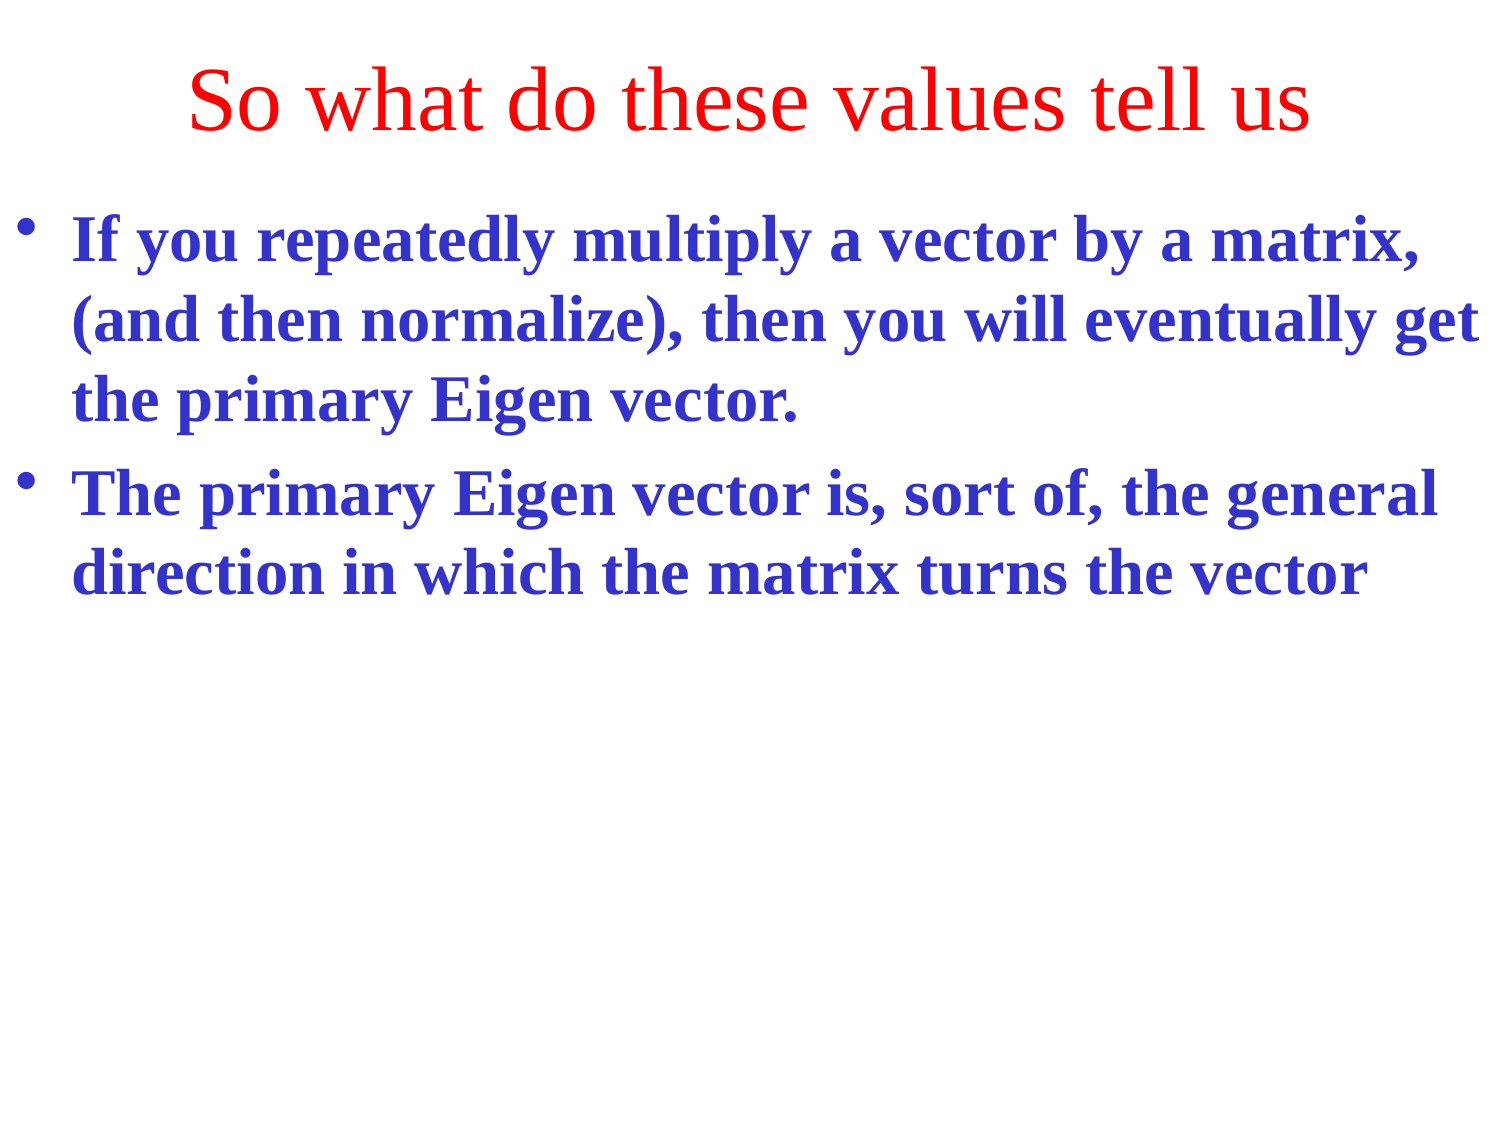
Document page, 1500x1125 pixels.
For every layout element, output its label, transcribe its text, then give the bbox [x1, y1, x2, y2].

title So what do these values tell us [0, 0, 1500, 187]
list If you repeatedly multiply a vector by a matrix, (and then normalize), then you will eventually get the primary Eigen vector. The primary Eigen vector is, sort of, the general direction in which the matrix turns the vector [0, 187, 1500, 863]
